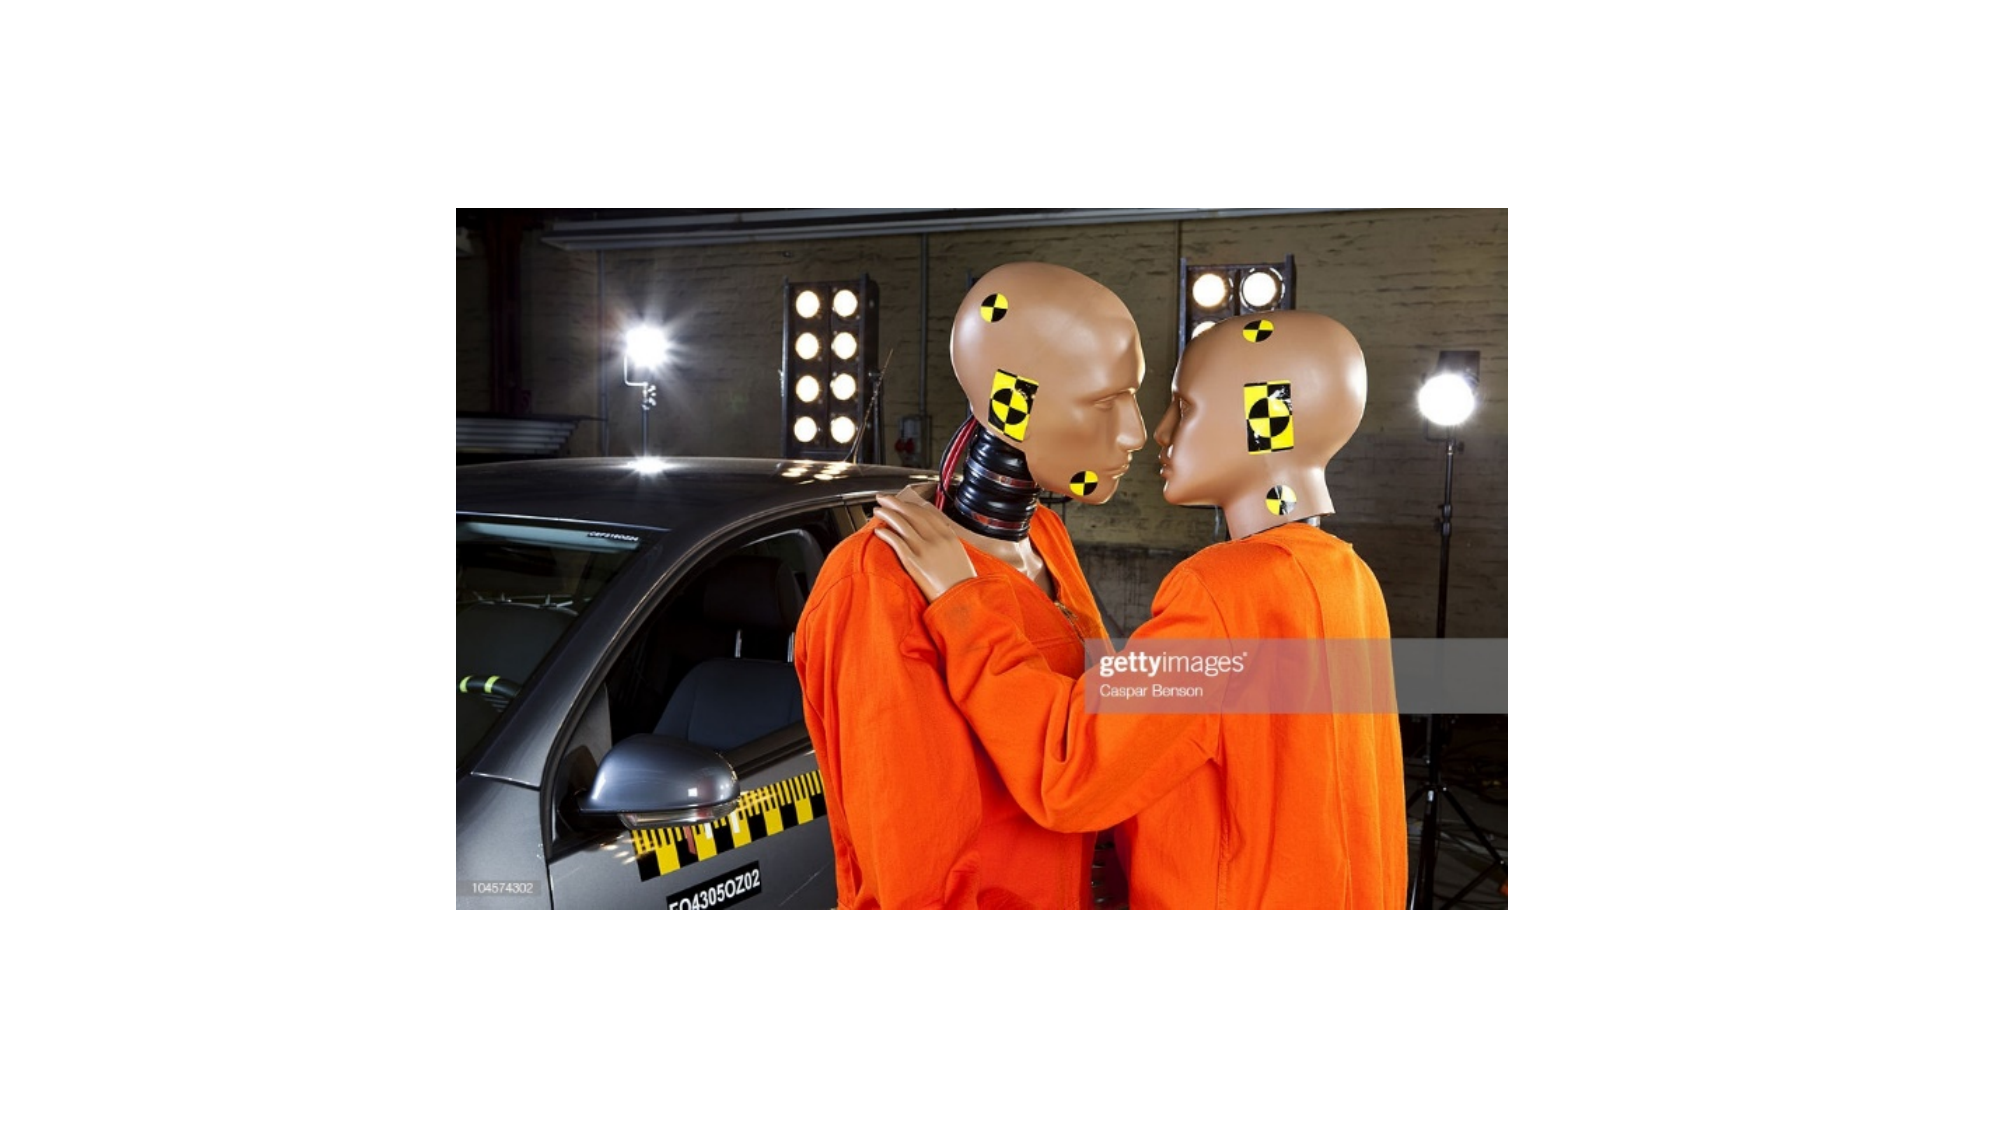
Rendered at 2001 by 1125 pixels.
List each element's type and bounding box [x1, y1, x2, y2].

picture [456, 207, 1509, 910]
